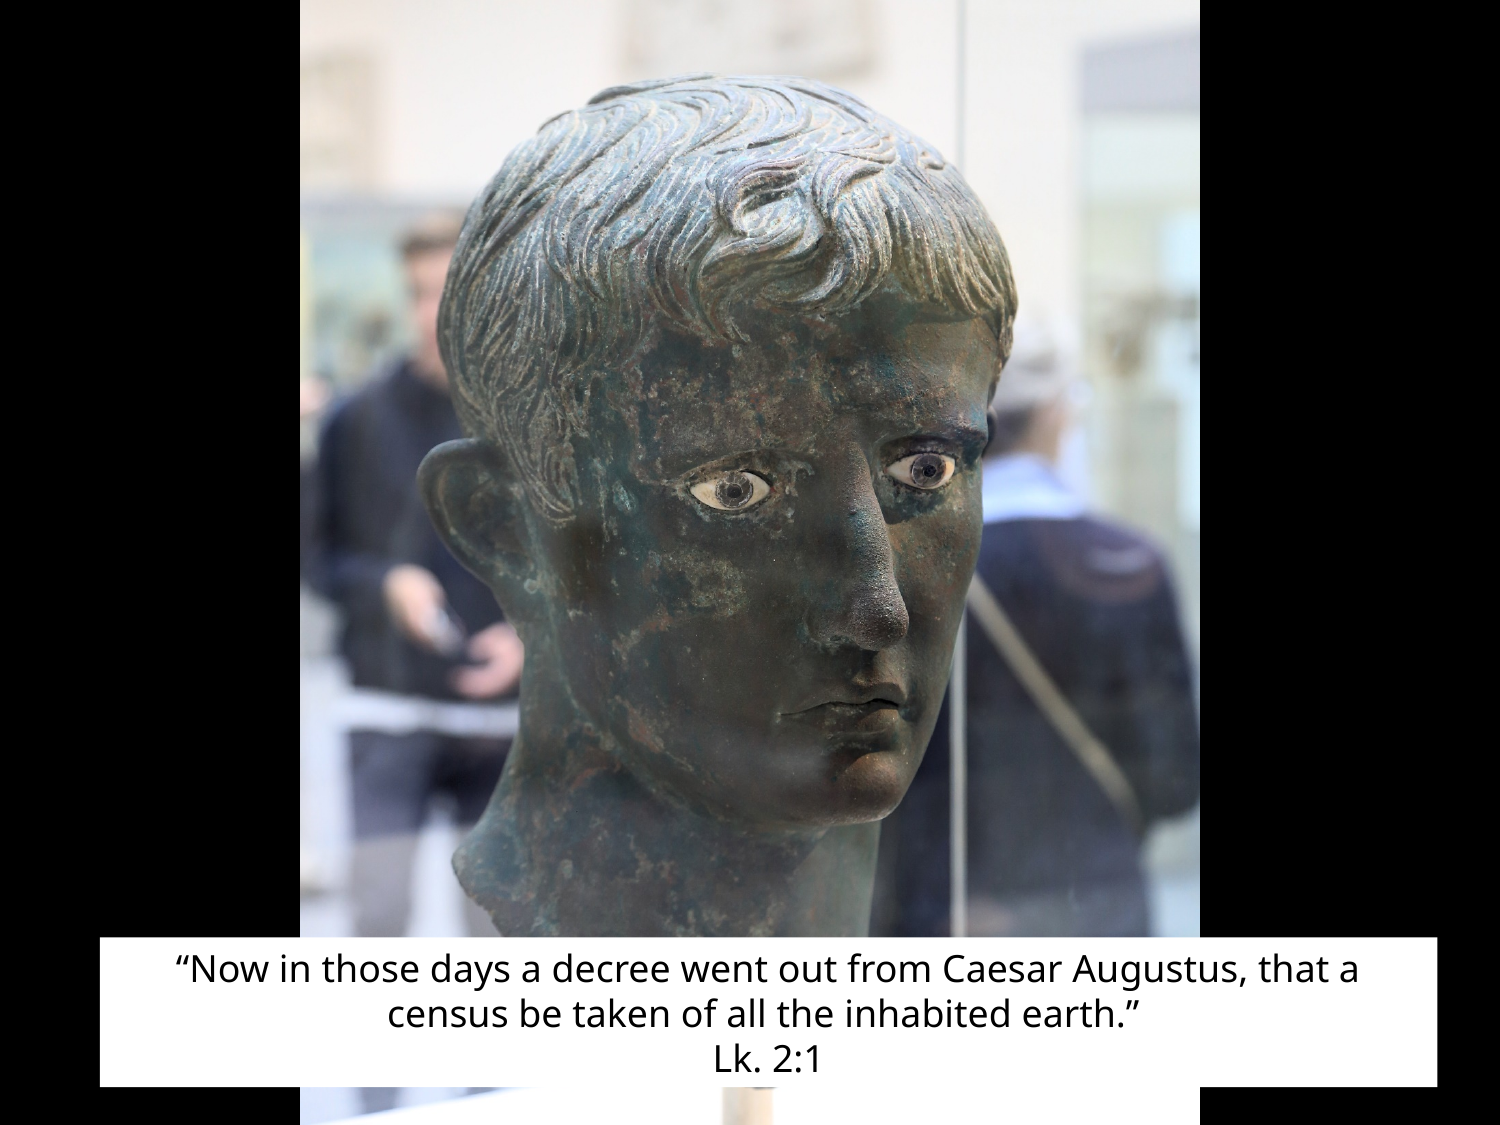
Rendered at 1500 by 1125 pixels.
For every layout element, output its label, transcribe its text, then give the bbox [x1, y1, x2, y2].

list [300, 0, 1200, 1125]
text_box “Now in those days a decree went out from Caesar Augustus, that a census be taken of all the inhabited earth.” Lk. 2:1 [1205, 937, 1438, 1088]
text_box “Now in those days a decree went out from Caesar Augustus, that a census be taken of all the inhabited earth.” Lk. 2:1 [99, 937, 295, 1088]
